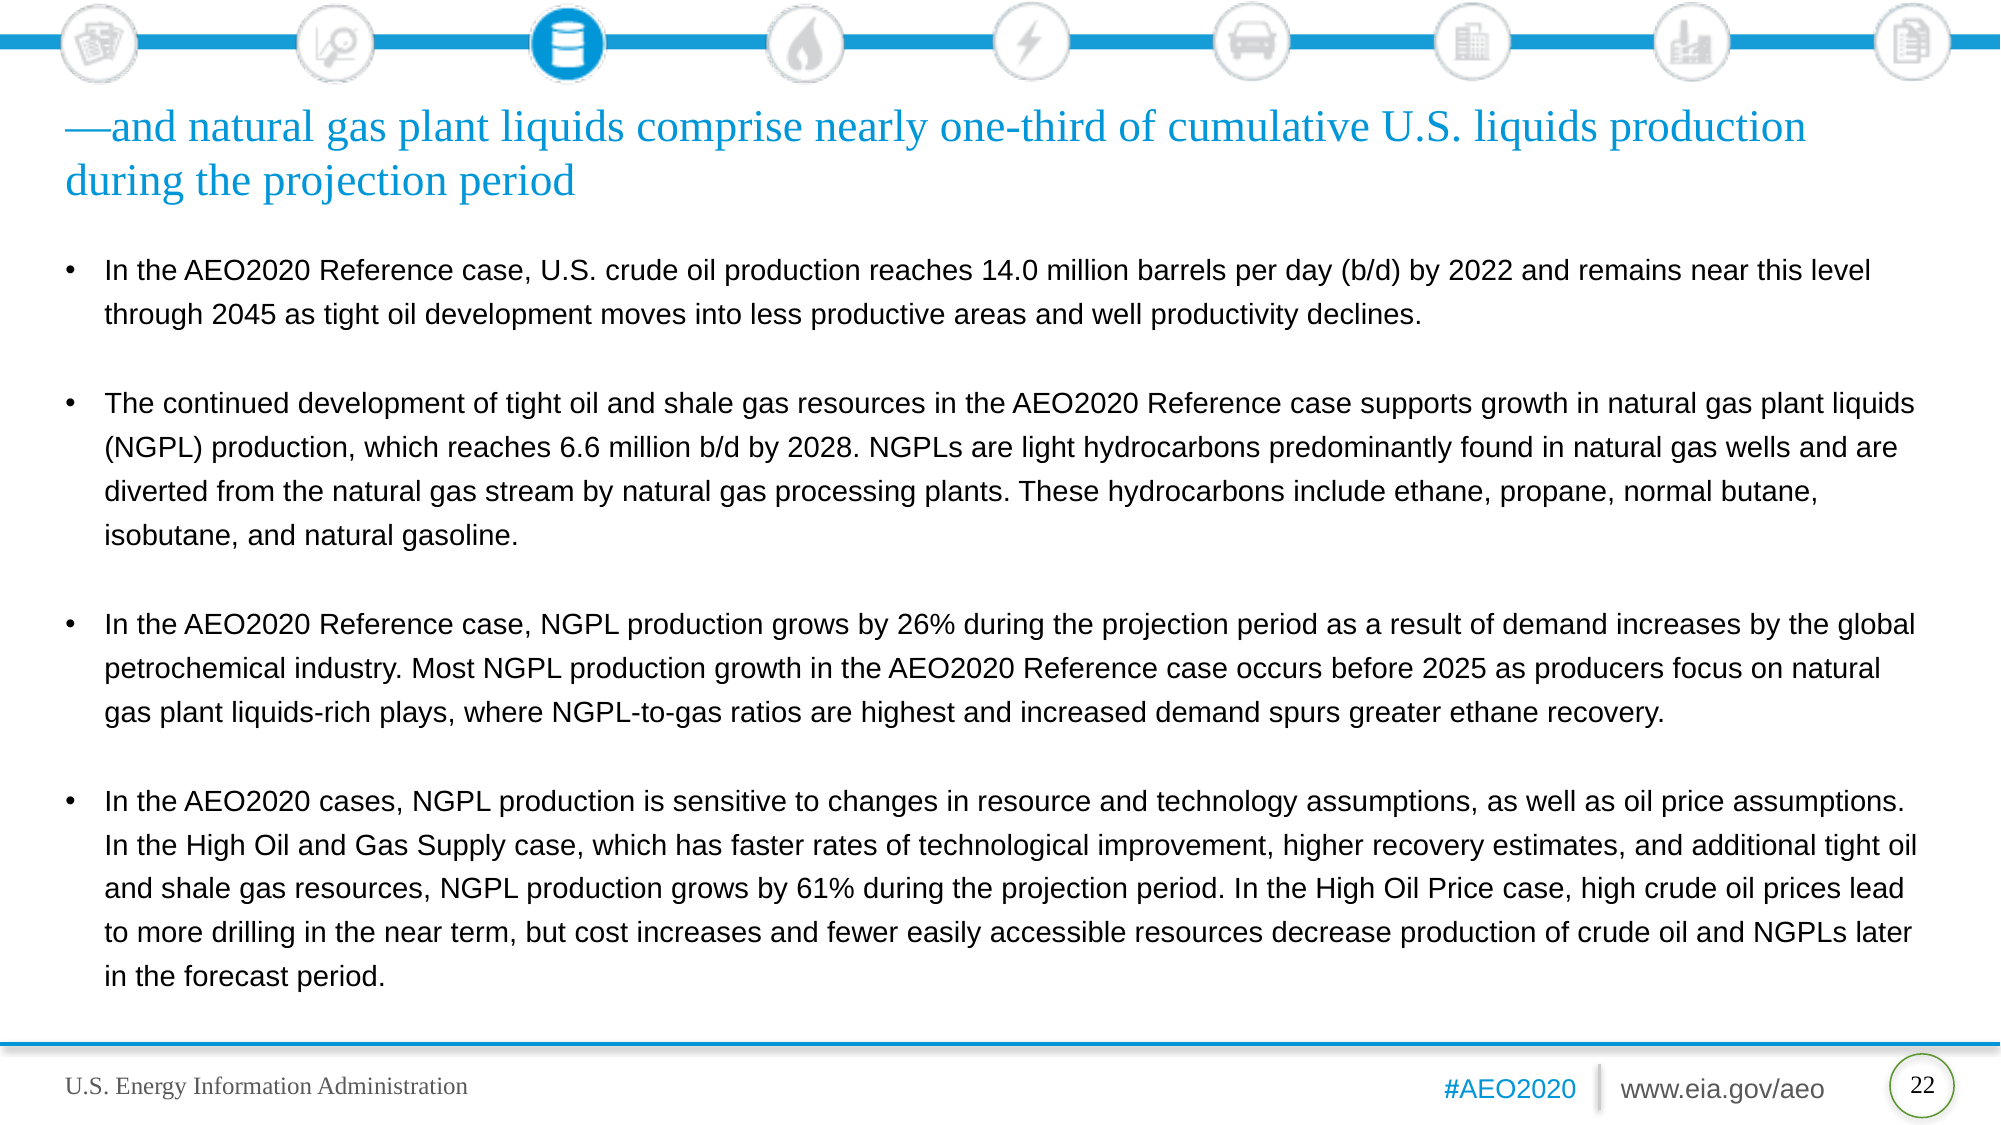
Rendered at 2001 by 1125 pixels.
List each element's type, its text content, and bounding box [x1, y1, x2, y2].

picture [50, 0, 57, 88]
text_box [57, 0, 1955, 88]
slide_number 22 [1880, 1053, 1966, 1114]
list In the AEO2020 Reference case, U.S. crude oil production reaches 14.0 million barrels per day (b/d) by 2022 and remains near this level through 2045 as tight oil development moves into less productive areas and well productivity declines. The continued development of tight oil and shale gas resources in the AEO2020 Reference case supports growth in natural gas plant liquids (NGPL) production, which reaches 6.6 million b/d by 2028. NGPLs are light hydrocarbons predominantly found in natural gas wells and are diverted from the natural gas stream by natural gas processing plants. These hydrocarbons include ethane, propane, normal butane, isobutane, and natural gasoline. In the AEO2020 Reference case, NGPL production grows by 26% during the projection period as a result of demand increases by the global petrochemical industry. Most NGPL production growth in the AEO2020 Reference case occurs before 2025 as producers focus on natural gas plant liquids-rich plays, where NGPL-to-gas ratios are highest and increased demand spurs greater ethane recovery. In the AEO2020 cases, NGPL production is sensitive to changes in resource and technology assumptions, as well as oil price assumptions. In the High Oil and Gas Supply case, which has faster rates of technological improvement, higher recovery estimates, and additional tight oil and shale gas resources, NGPL production grows by 61% during the projection period. In the High Oil Price case, high crude oil prices lead to more drilling in the near term, but cost increases and fewer easily accessible resources decrease production of crude oil and NGPLs later in the forecast period. [50, 235, 1953, 1015]
title —and natural gas plant liquids comprise nearly one-third of cumulative U.S. liquids production during the projection period [50, 88, 1954, 213]
